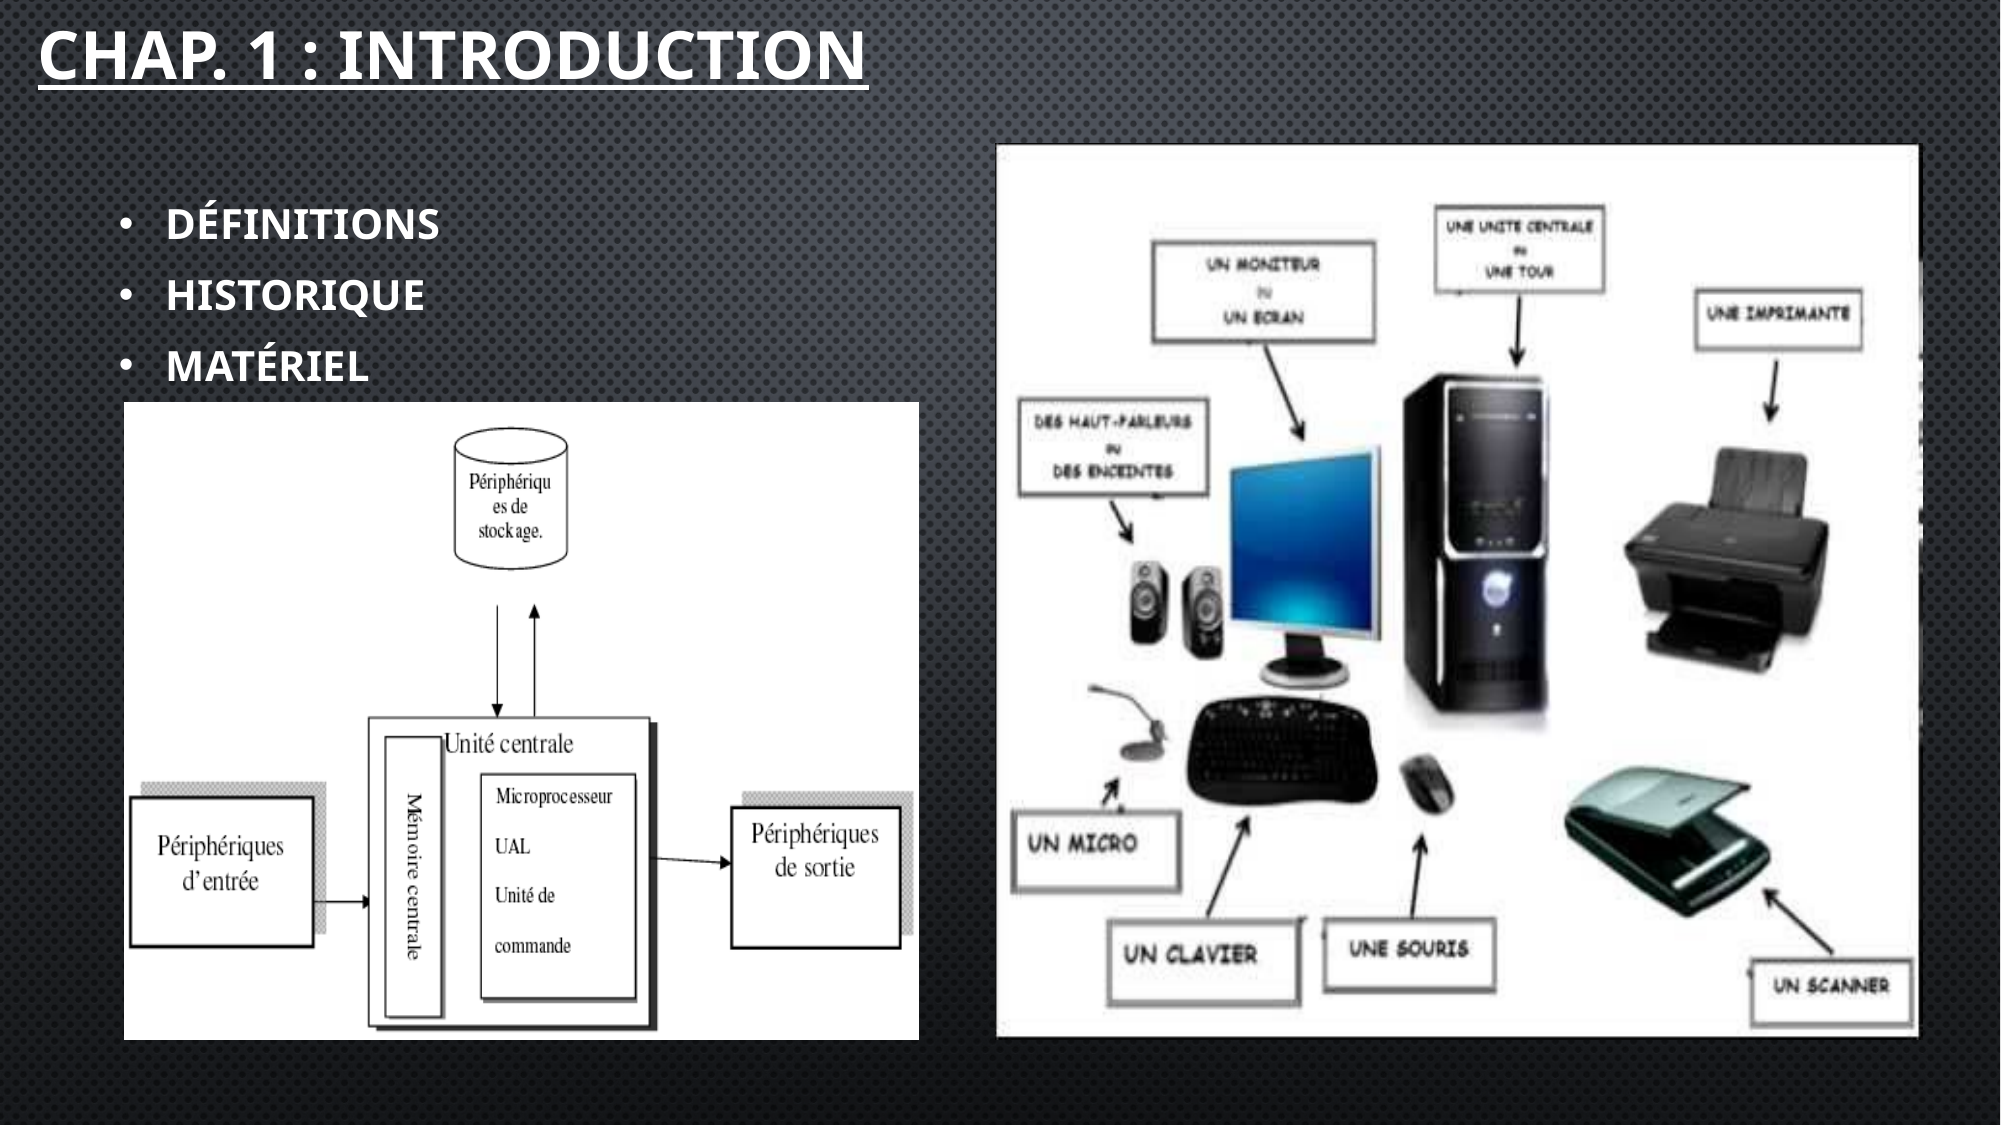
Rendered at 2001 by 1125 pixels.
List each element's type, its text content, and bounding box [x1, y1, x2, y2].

picture [995, 143, 1924, 1040]
picture [124, 401, 919, 1040]
title Chap. 1 : INTRODUCTION [22, 0, 1648, 107]
list Définitions Historique matériel [103, 170, 748, 417]
